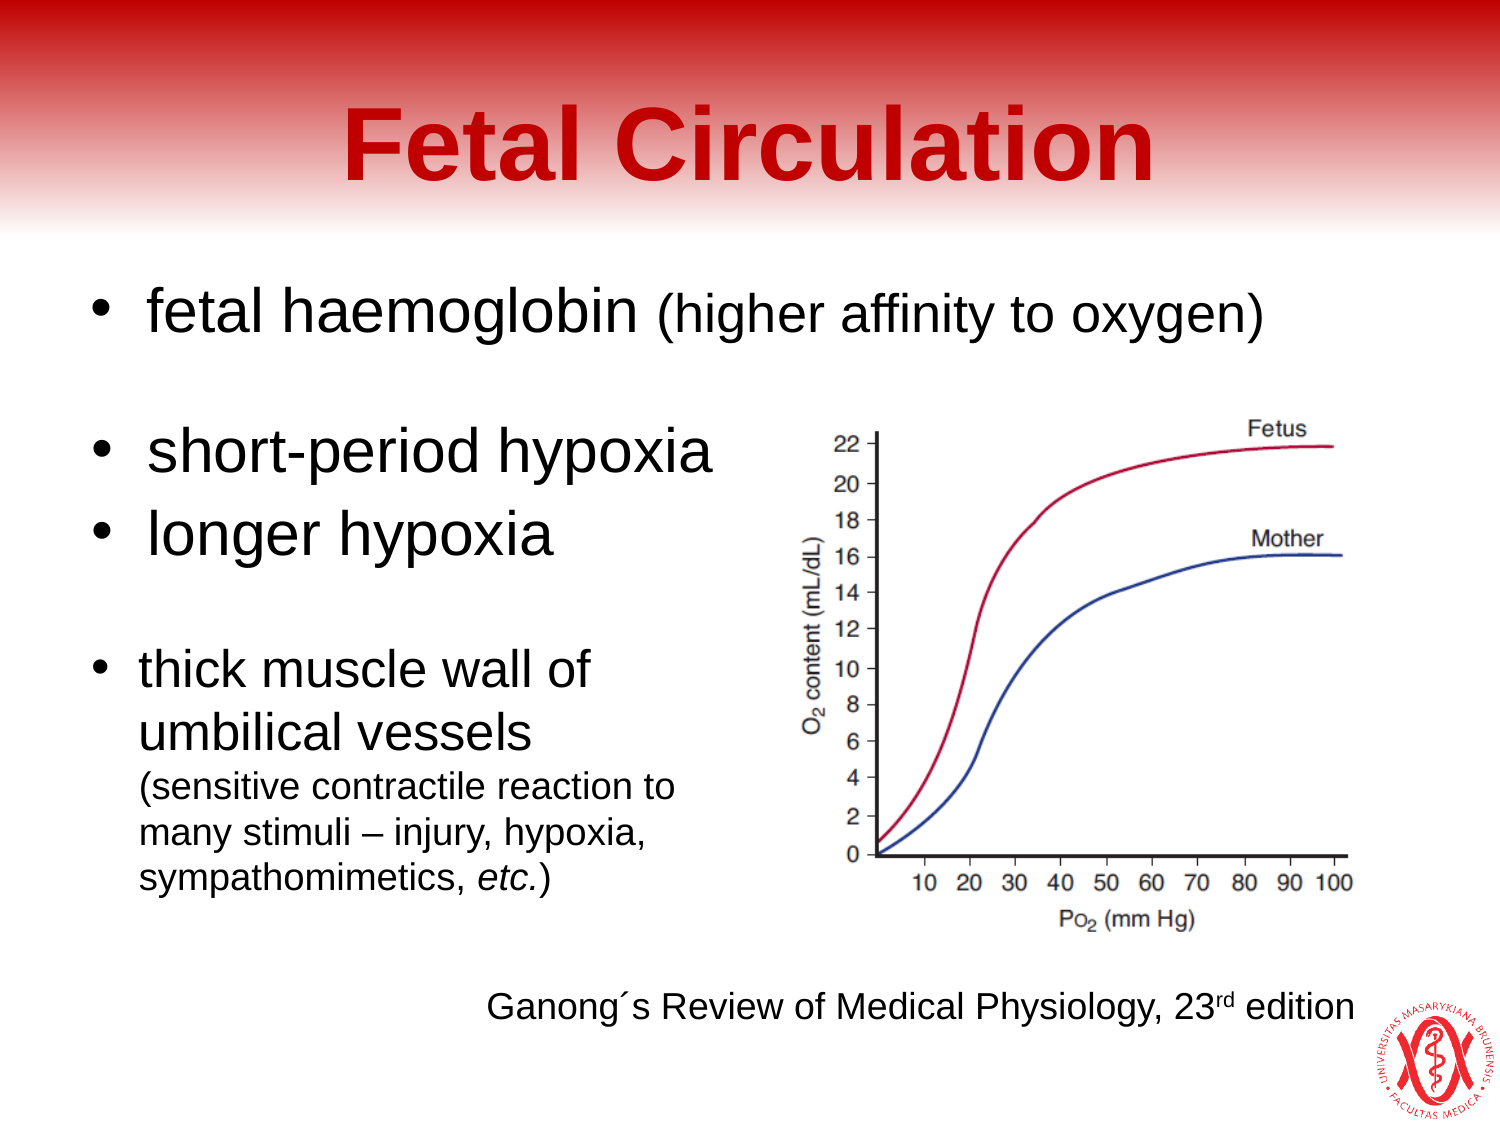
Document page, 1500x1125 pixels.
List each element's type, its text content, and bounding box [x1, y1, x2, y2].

text_box thick muscle wall of umbilical vessels (sensitive contractile reaction to many stimuli – injury, hypoxia, sympathomimetics, etc.) [76, 627, 449, 951]
title Fetal Circulation [75, 45, 1425, 233]
list fetal haemoglobin (higher affinity to oxygen) [75, 262, 1412, 374]
text_box longer hypoxia [76, 485, 449, 597]
text_box short-period hypoxia [76, 402, 796, 485]
picture [1369, 998, 1500, 1125]
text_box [454, 408, 1389, 1036]
